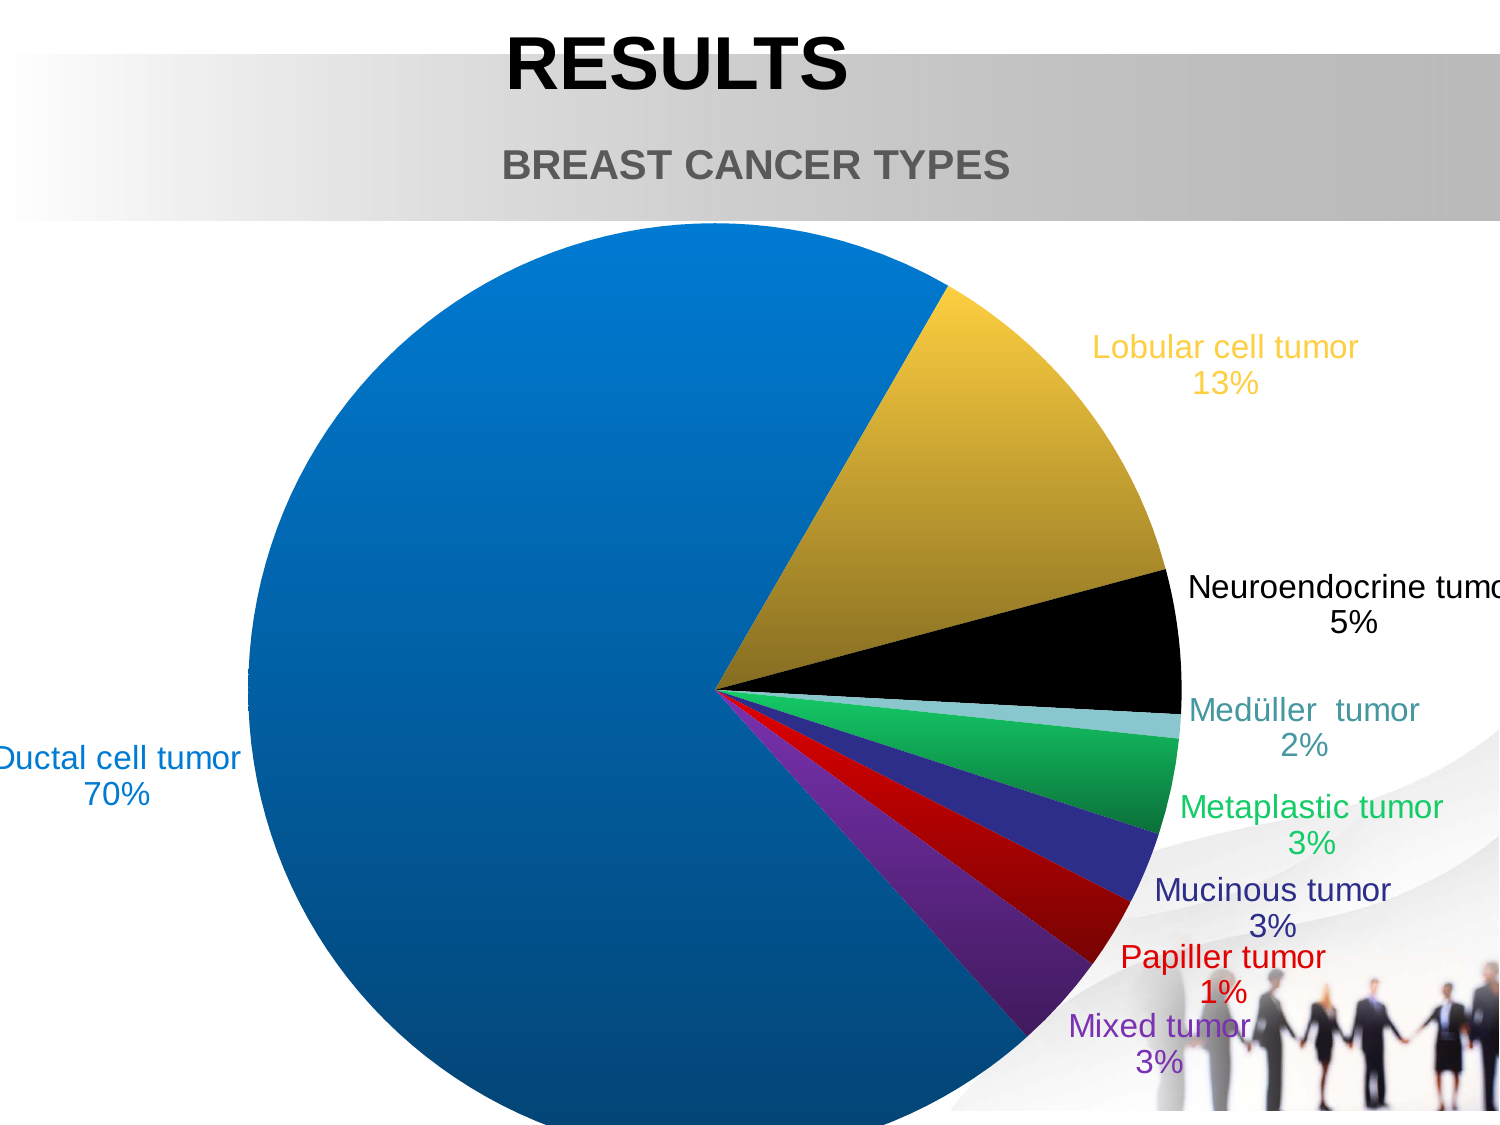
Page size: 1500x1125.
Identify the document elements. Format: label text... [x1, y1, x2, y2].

text_box RESULTS [324, 7, 1126, 99]
chart [0, 99, 1500, 1125]
